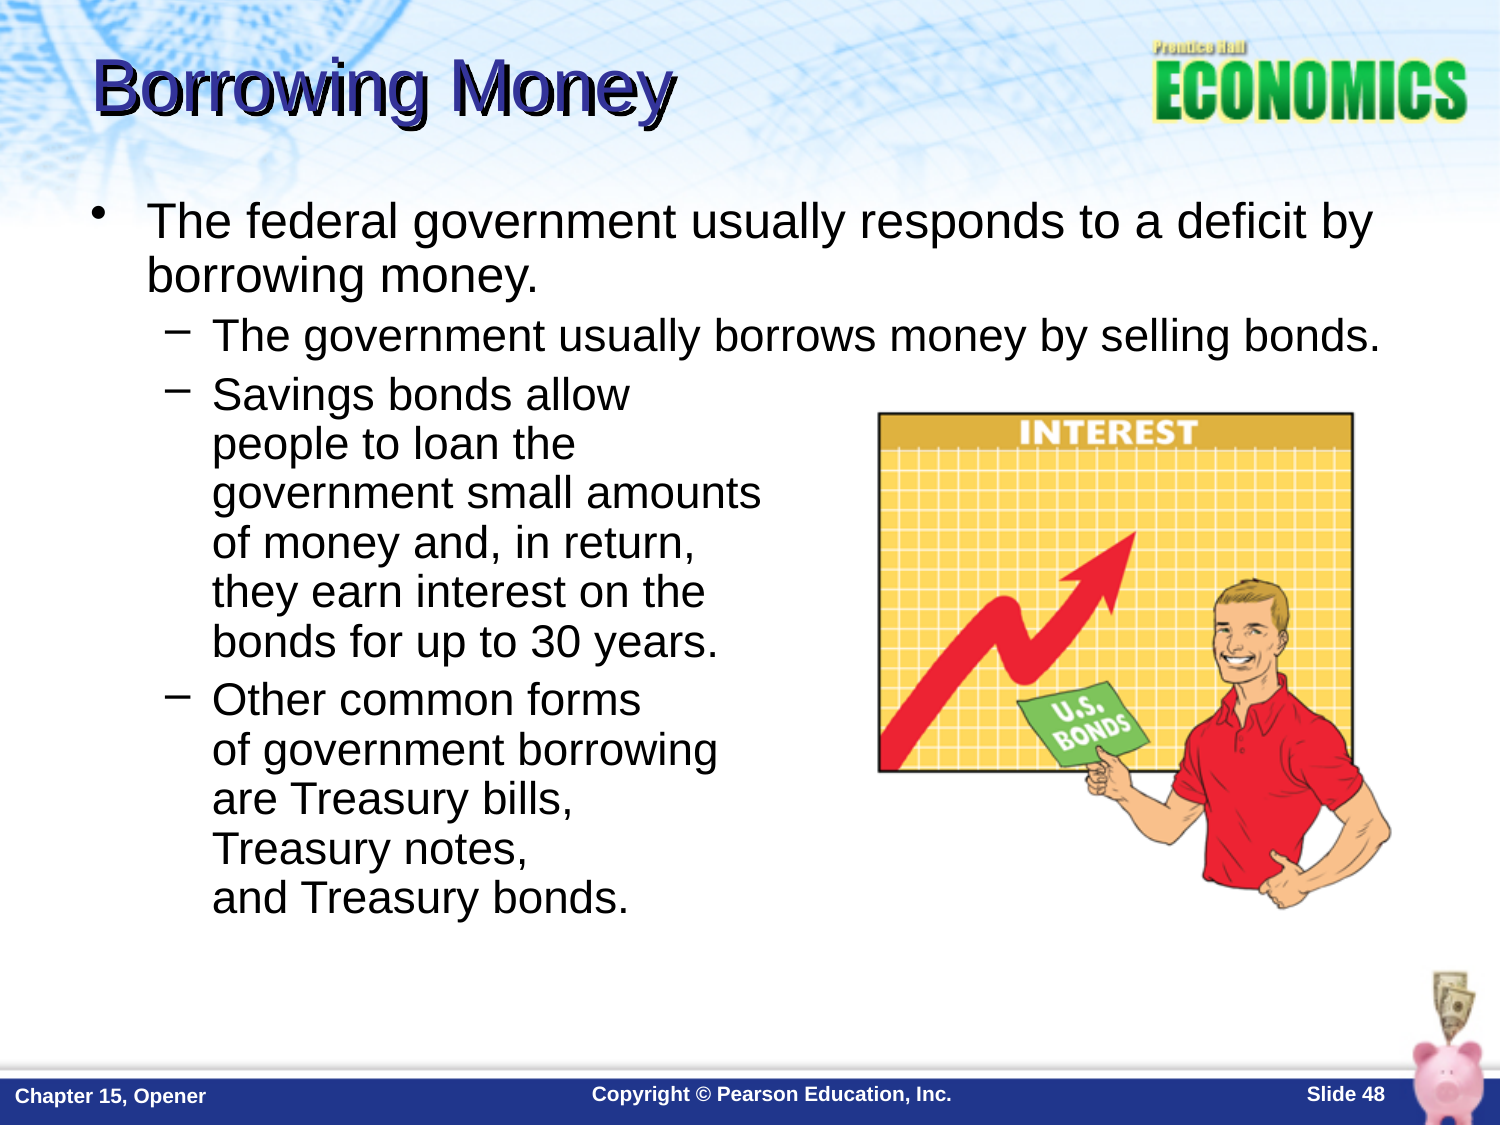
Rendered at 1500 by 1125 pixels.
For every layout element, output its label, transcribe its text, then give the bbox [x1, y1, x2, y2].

picture [0, 0, 1500, 1125]
title Borrowing Money [74, 0, 1101, 163]
list The federal government usually responds to a deficit by borrowing money. The government usually borrows money by selling bonds. Savings bonds allow people to loan the government small amounts of money and, in return, they earn interest on the bonds for up to 30 years. Other common forms of government borrowing are Treasury bills, Treasury notes, and Treasury bonds. [74, 187, 1438, 993]
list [849, 387, 1413, 931]
